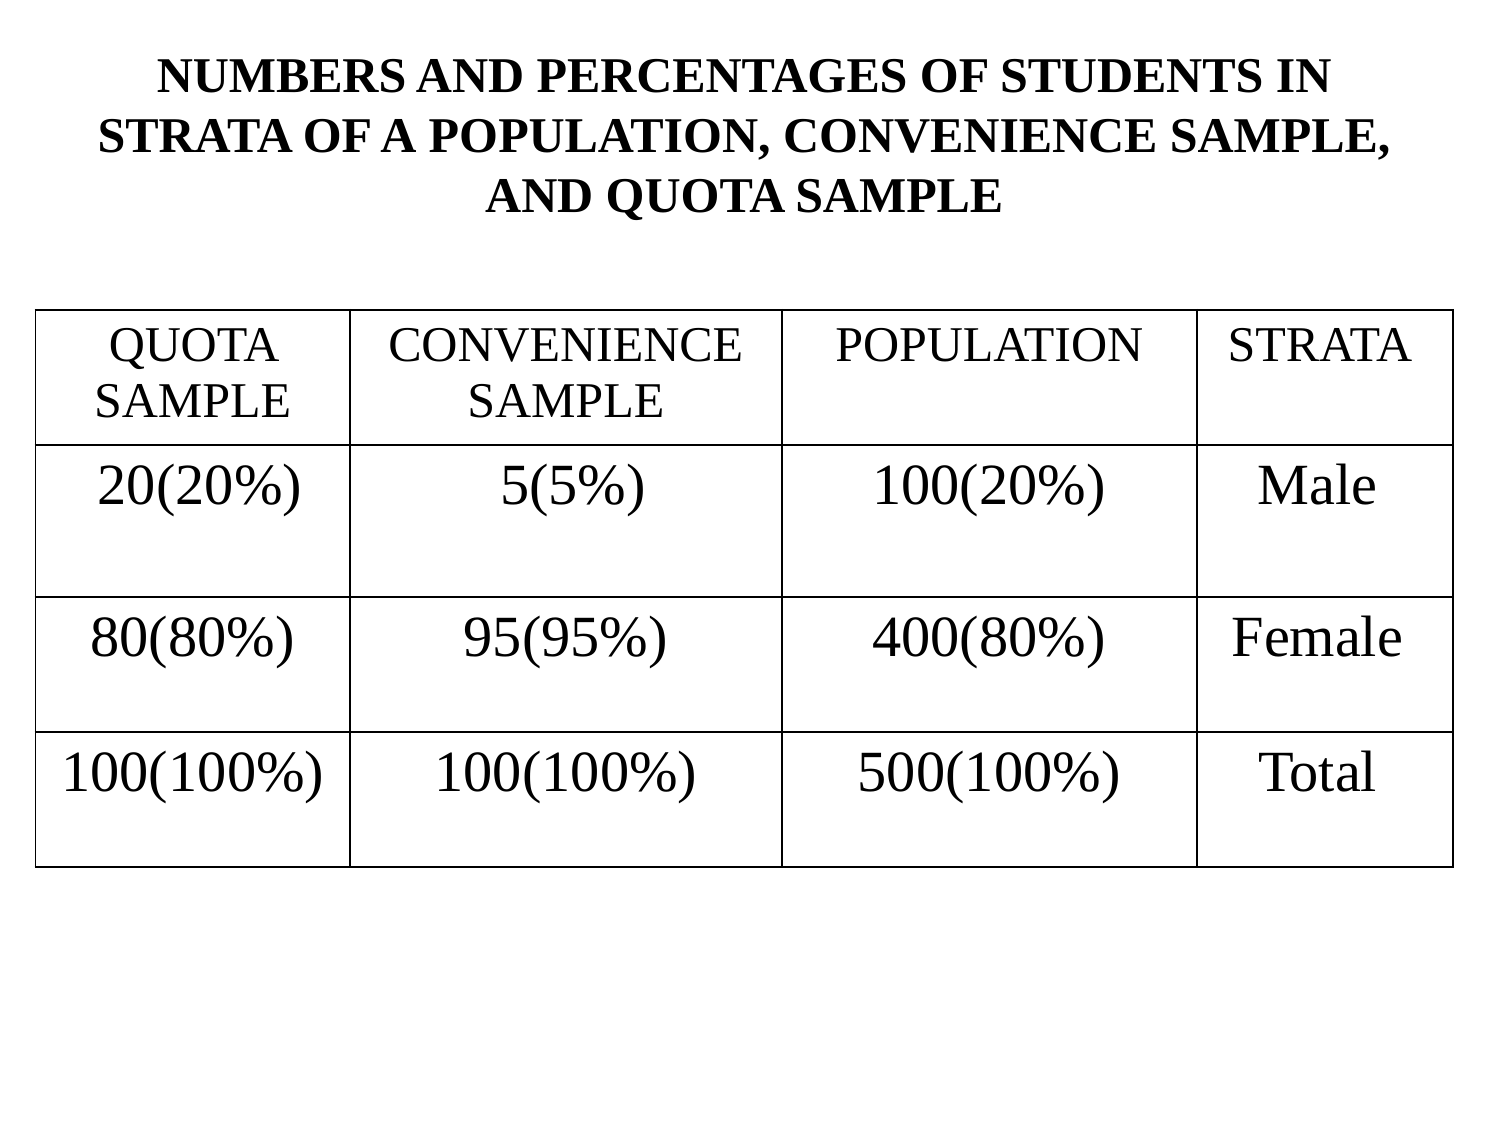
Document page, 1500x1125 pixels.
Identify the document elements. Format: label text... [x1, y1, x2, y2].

table_header POPULATION [783, 311, 1196, 444]
table_cell 500(100%) [783, 733, 1196, 866]
table_header QUOTA SAMPLE [36, 311, 349, 444]
table_cell 100(100%) [36, 733, 349, 866]
table_cell 80(80%) [36, 598, 349, 731]
text_box NUMBERS AND PERCENTAGES OF STUDENTS IN STRATA OF A POPULATION, CONVENIENCE SAMPLE, AND QUOTA SAMPLE [58, 35, 1430, 230]
table_cell 5(5%) [351, 446, 781, 596]
table_header CONVENIENCE SAMPLE [351, 311, 781, 444]
table_header STRATA [1198, 311, 1452, 444]
table_cell Female [1198, 598, 1452, 731]
table_cell 20(20%) [36, 446, 349, 596]
table_cell Total [1198, 733, 1452, 866]
table_cell 100(100%) [351, 733, 781, 866]
table_cell 400(80%) [783, 598, 1196, 731]
table_cell 100(20%) [783, 446, 1196, 596]
table_cell 95(95%) [351, 598, 781, 731]
table_cell Male [1198, 446, 1452, 596]
